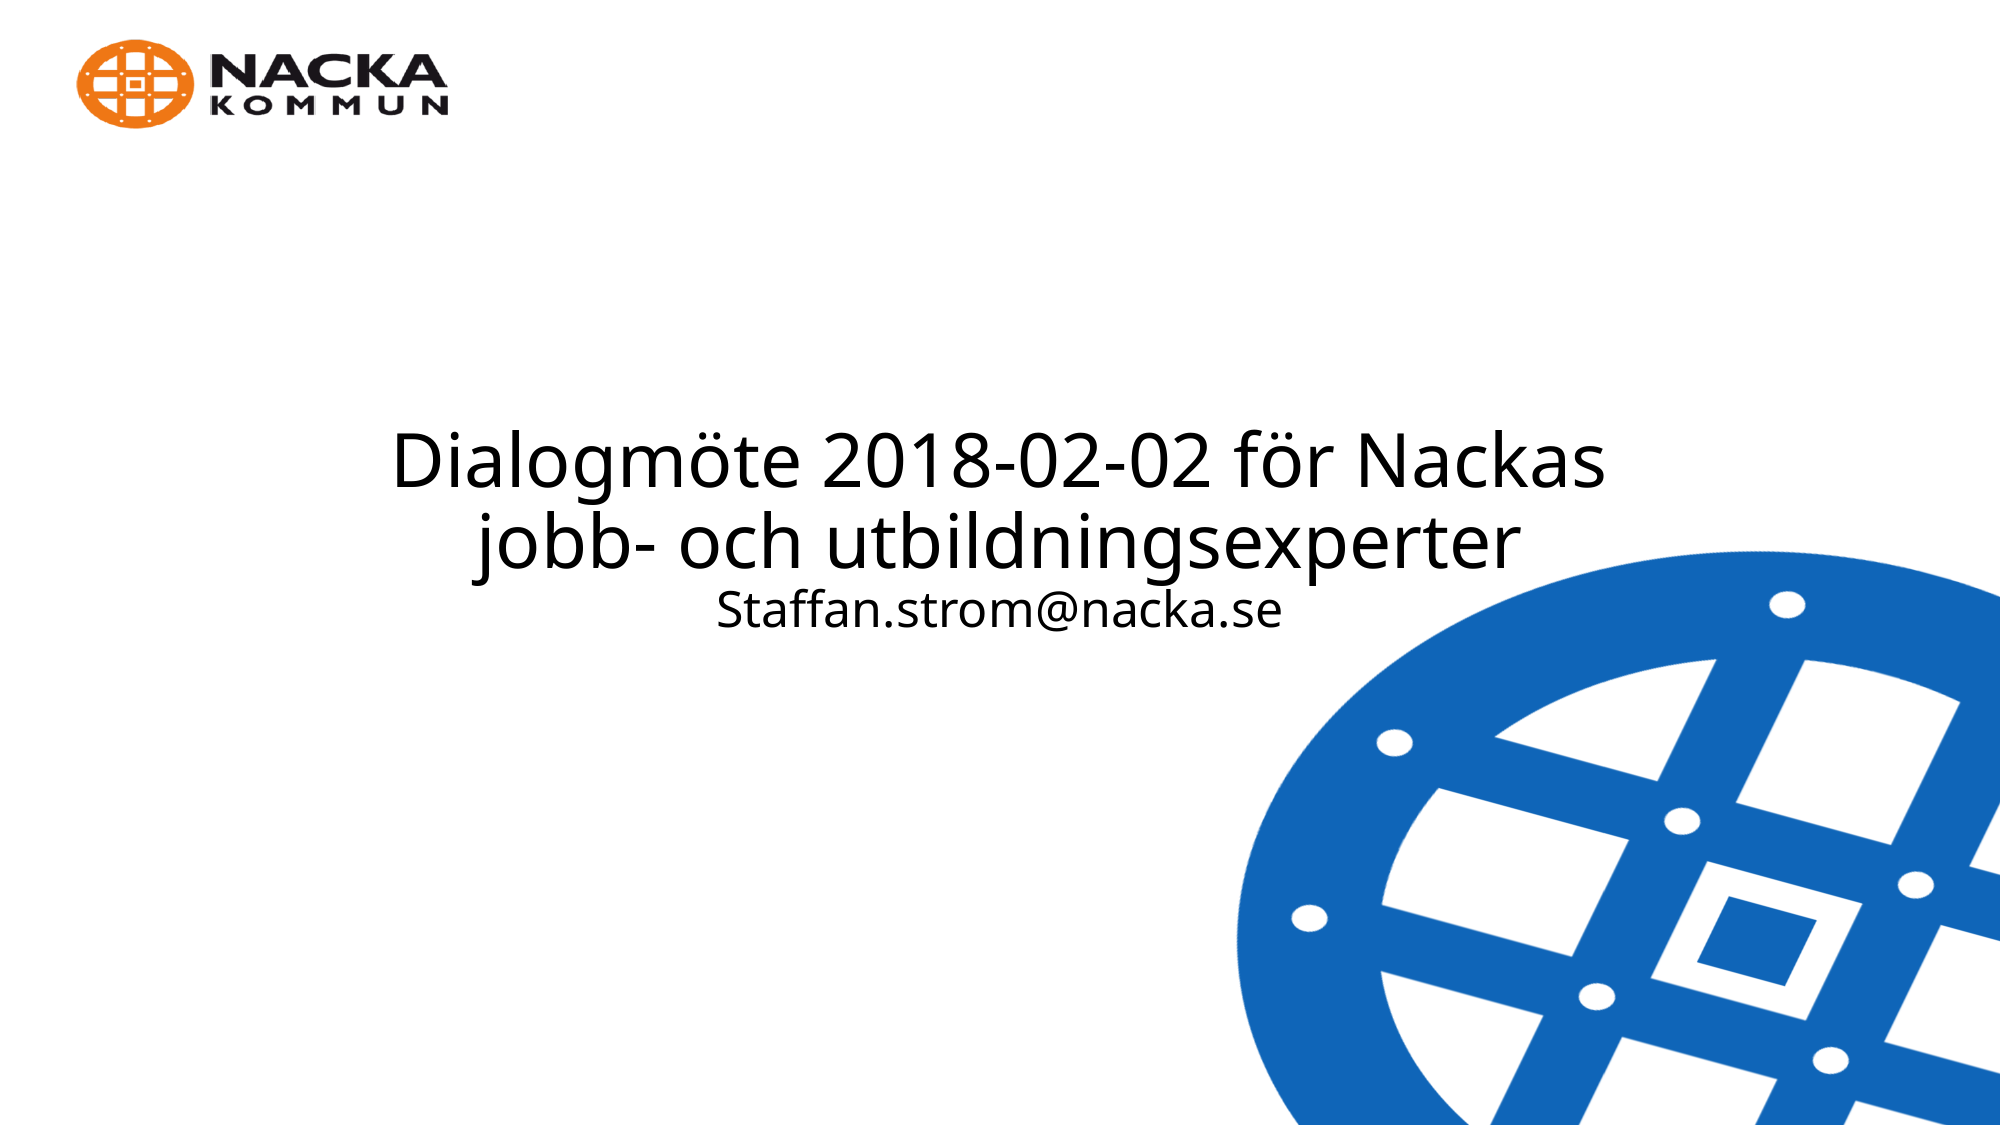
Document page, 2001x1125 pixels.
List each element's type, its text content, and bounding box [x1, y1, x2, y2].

title Dialogmöte 2018-02-02 för Nackas jobb- och utbildningsexperter Staffan.strom@nacka.se [369, 315, 1631, 750]
picture [54, 18, 473, 150]
picture [1208, 531, 2000, 1125]
